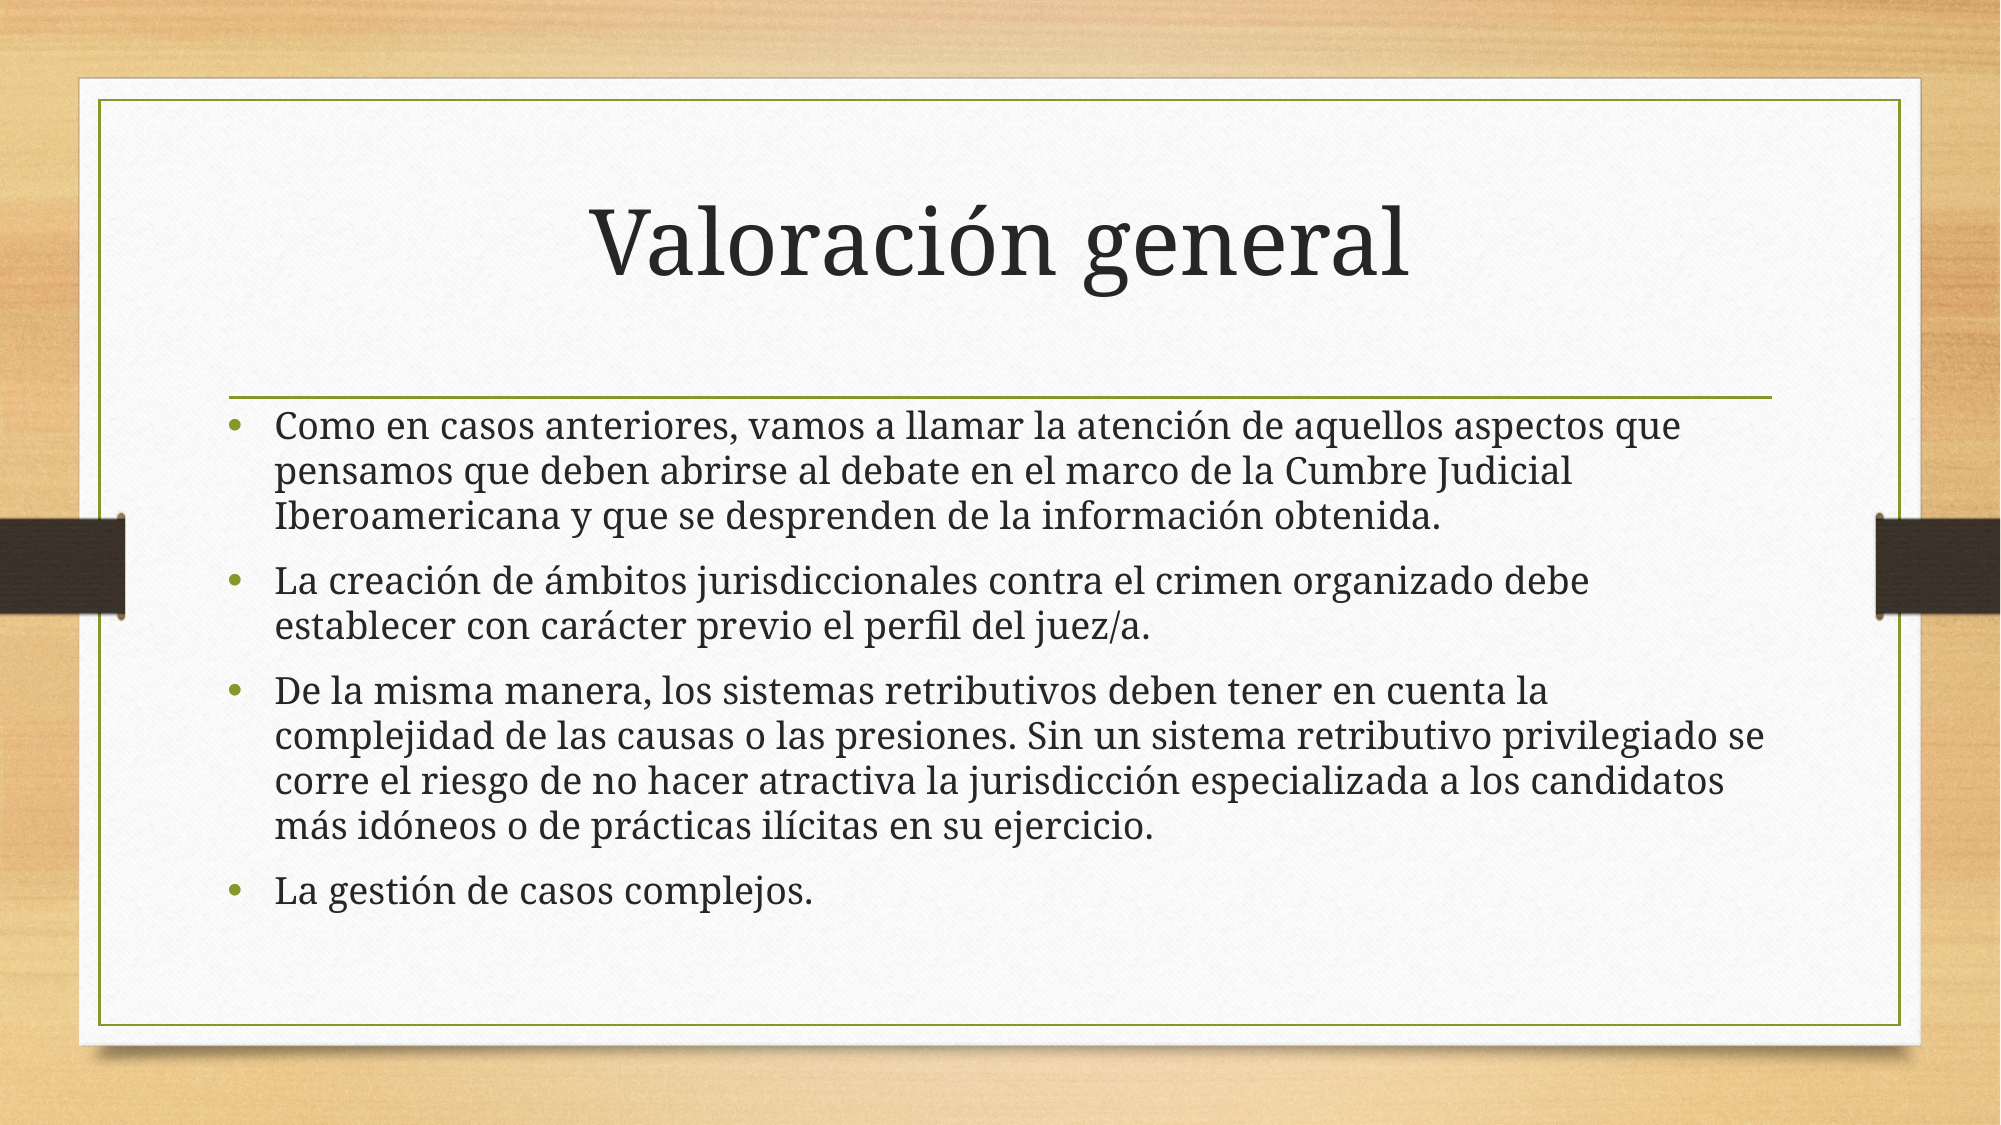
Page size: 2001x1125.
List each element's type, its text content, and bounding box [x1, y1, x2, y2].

picture [0, 0, 2001, 1125]
list Como en casos anteriores, vamos a llamar la atención de aquellos aspectos que pensamos que deben abrirse al debate en el marco de la Cumbre Judicial Iberoamericana y que se desprenden de la información obtenida. La creación de ámbitos jurisdiccionales contra el crimen organizado debe establecer con carácter previo el perfil del juez/a. De la misma manera, los sistemas retributivos deben tener en cuenta la complejidad de las causas o las presiones. Sin un sistema retributivo privilegiado se corre el riesgo de no hacer atractiva la jurisdicción especializada a los candidatos más idóneos o de prácticas ilícitas en su ejercicio. La gestión de casos complejos. [212, 394, 1788, 964]
title Valoración general [212, 161, 1788, 317]
